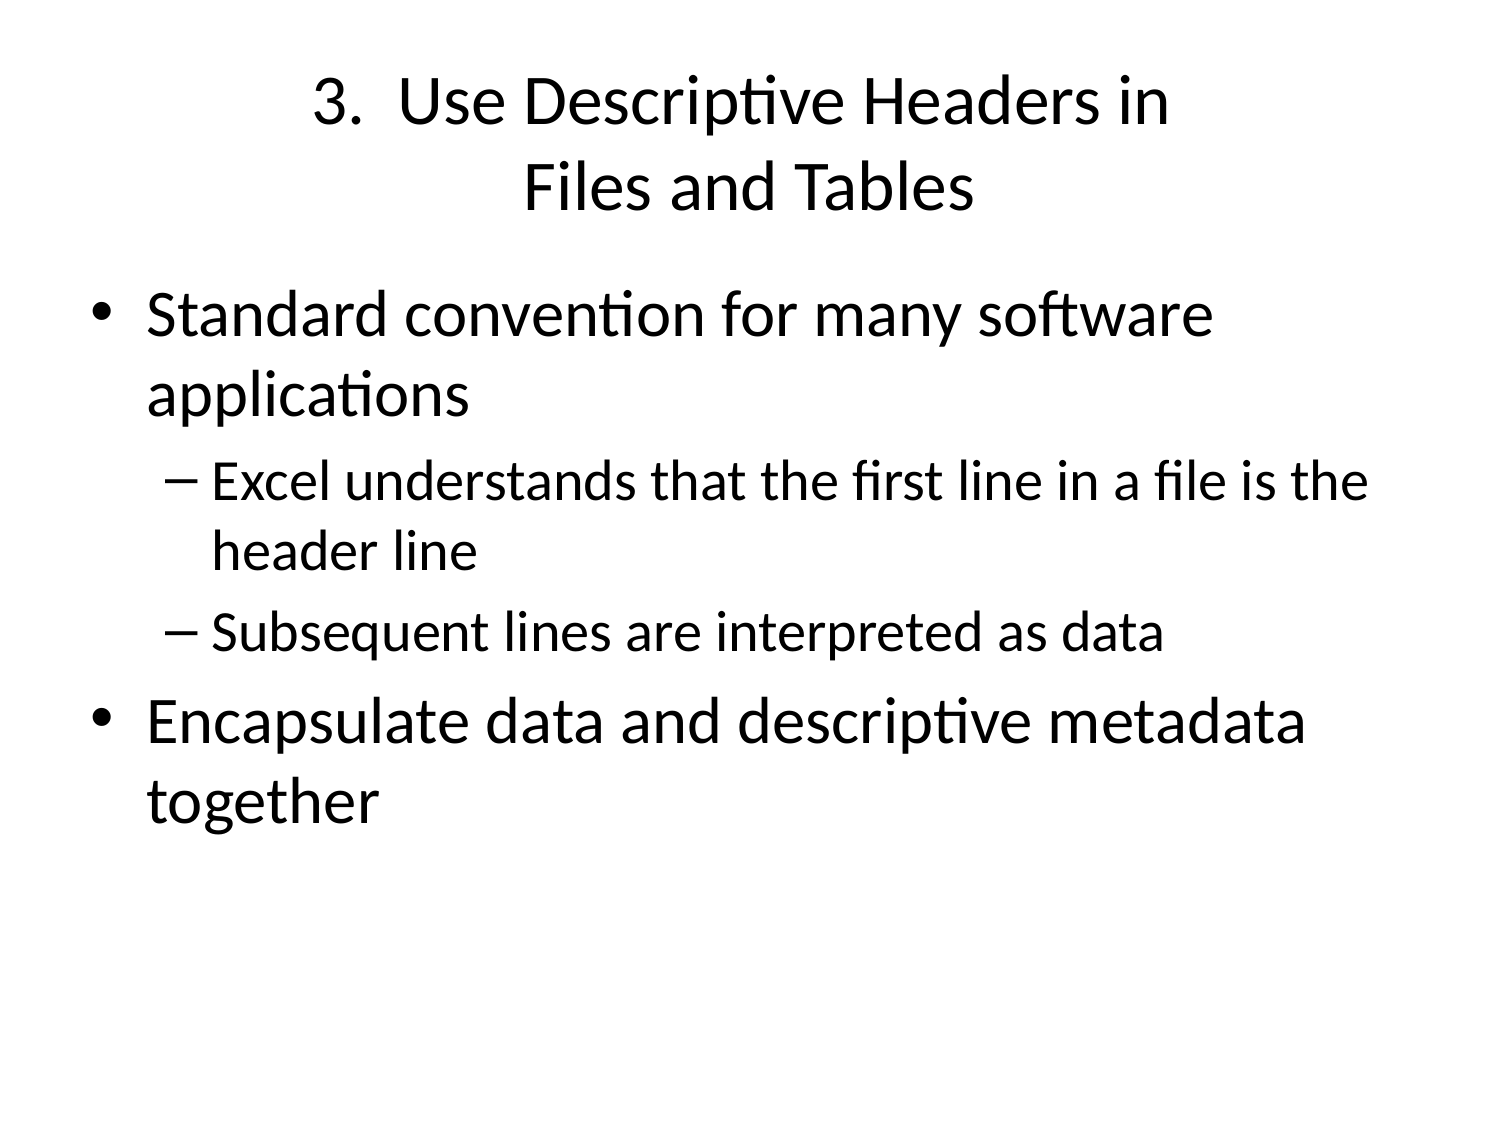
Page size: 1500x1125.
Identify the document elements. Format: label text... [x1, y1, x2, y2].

list Standard convention for many software applications Excel understands that the first line in a file is the header line Subsequent lines are interpreted as data Encapsulate data and descriptive metadata together [75, 262, 1425, 1005]
title 3. Use Descriptive Headers in Files and Tables [75, 45, 1425, 233]
